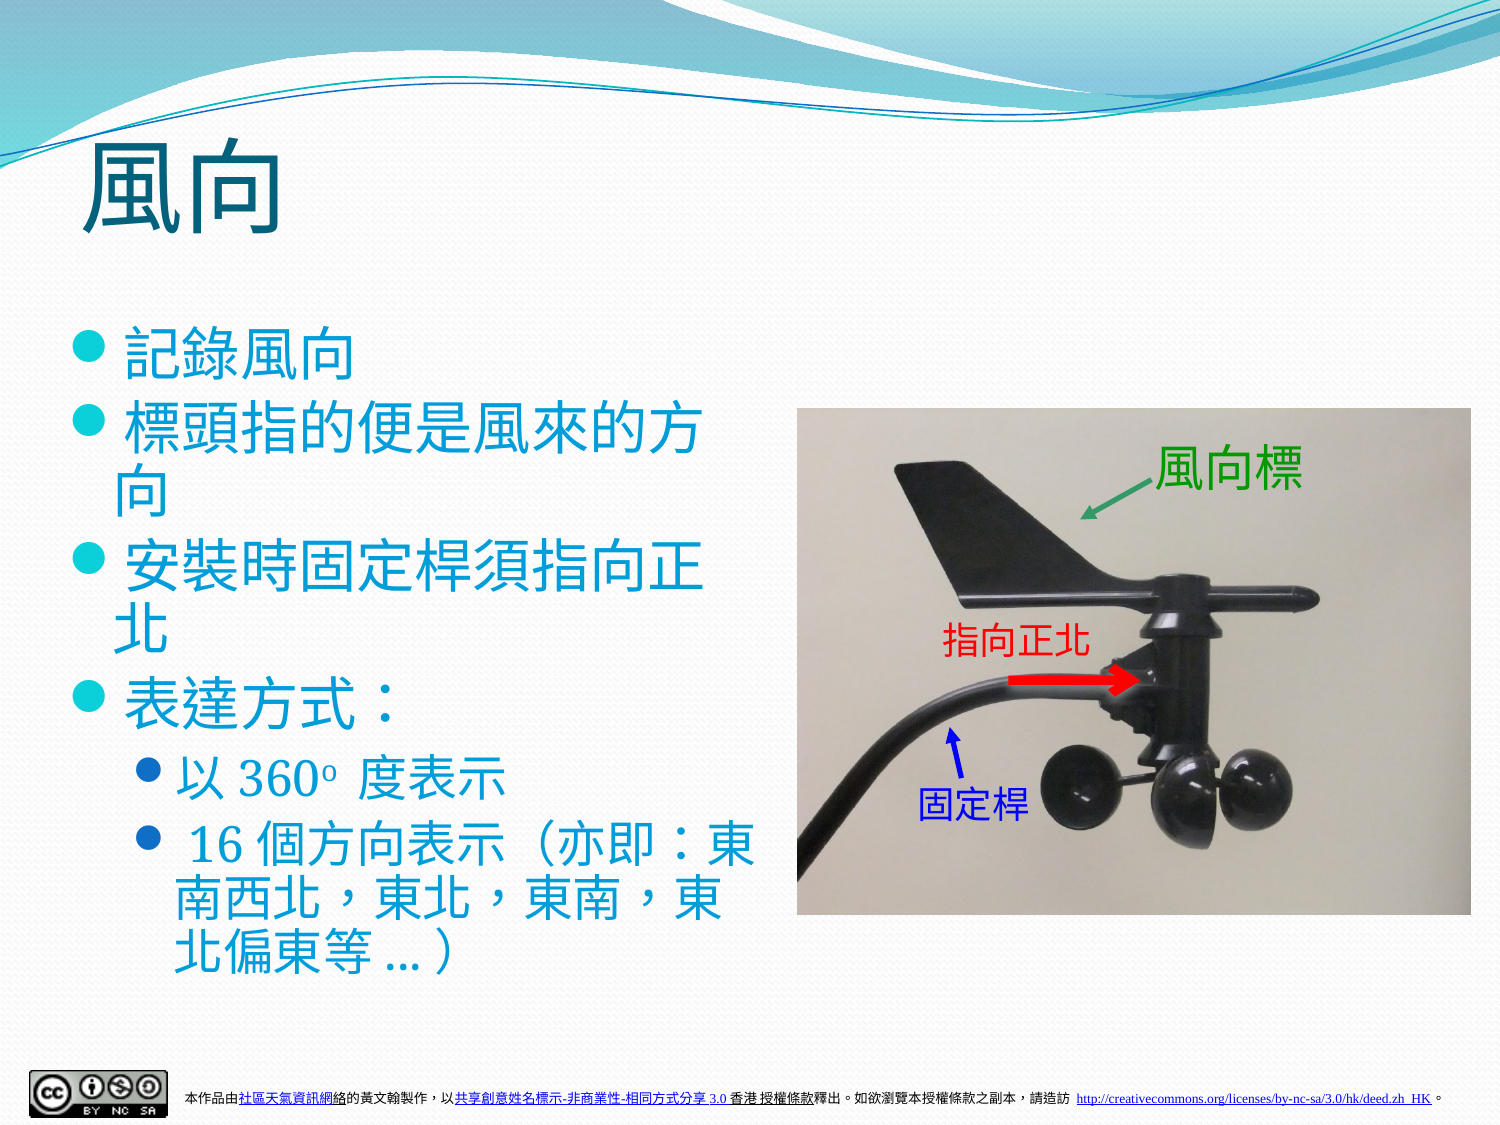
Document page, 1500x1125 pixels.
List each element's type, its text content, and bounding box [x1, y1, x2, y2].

title 風向 [79, 93, 1430, 247]
picture [29, 1070, 168, 1118]
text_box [797, 408, 1471, 915]
list 記錄風向 標頭指的便是風來的方向 安裝時固定桿須指向正北 表達方式： 以360o 度表示 16個方向表示（亦即：東南西北，東北，東南，東北偏東等...） [52, 317, 774, 973]
